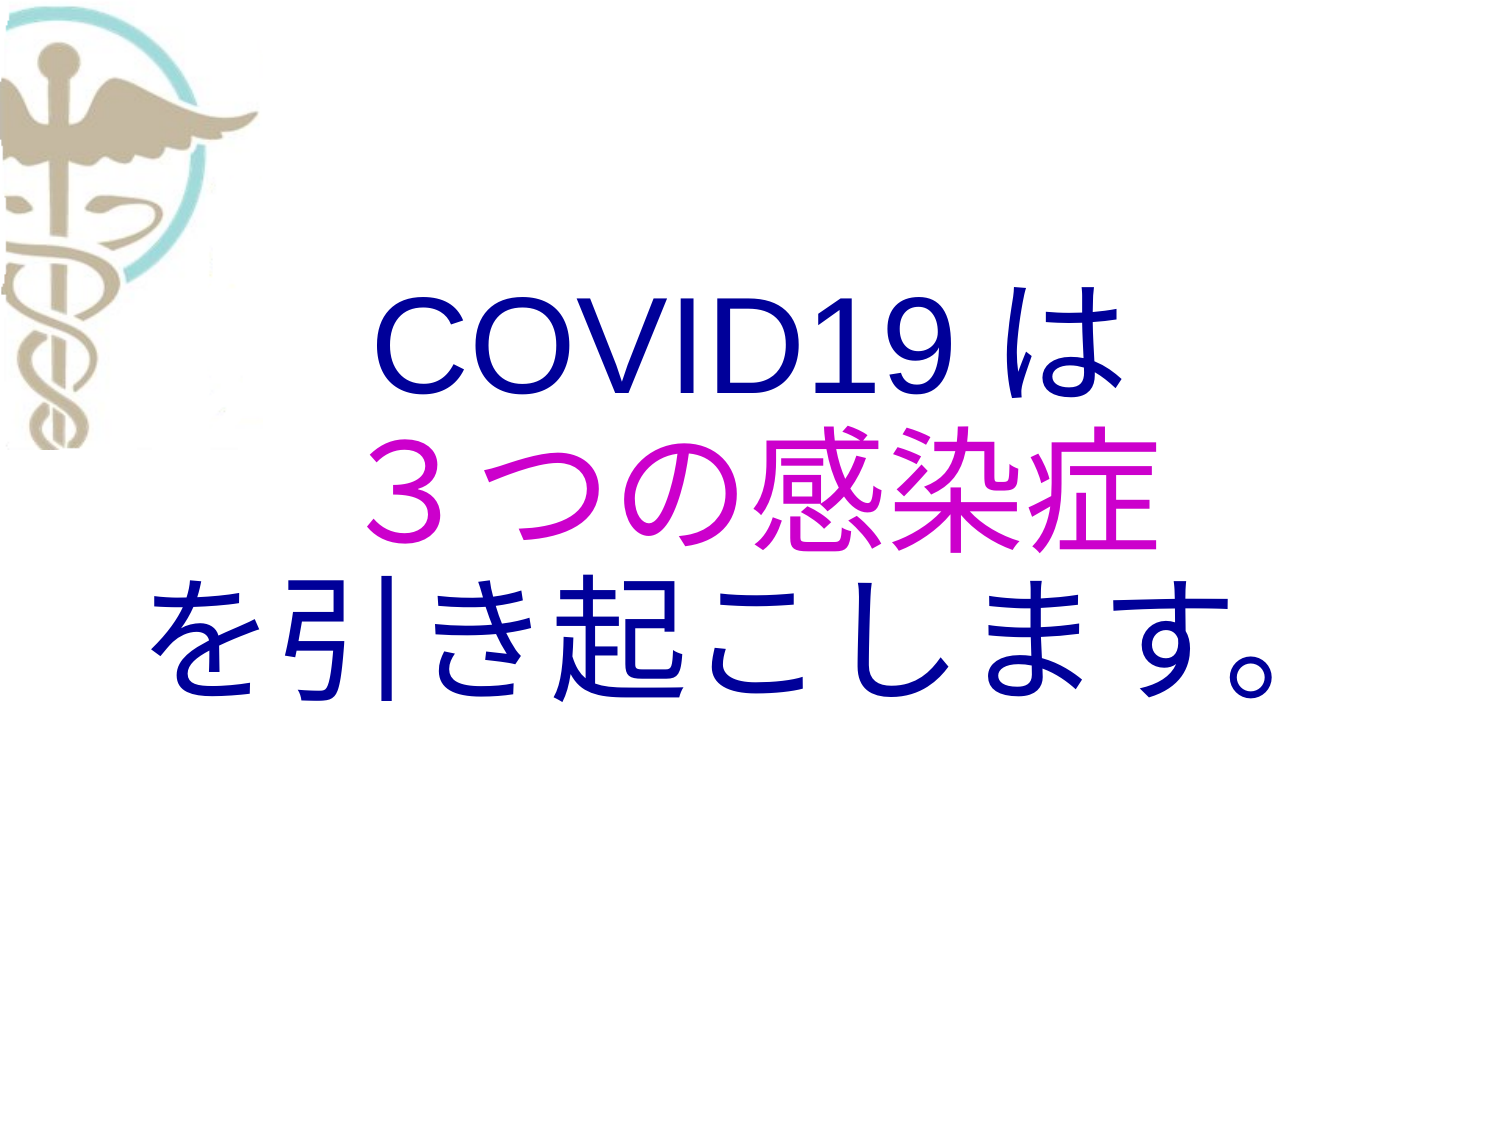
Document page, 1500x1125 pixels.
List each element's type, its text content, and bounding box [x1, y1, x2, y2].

picture [0, 0, 263, 450]
title COVID19は ３つの感染症 を引き起こします。 [94, 361, 1406, 634]
